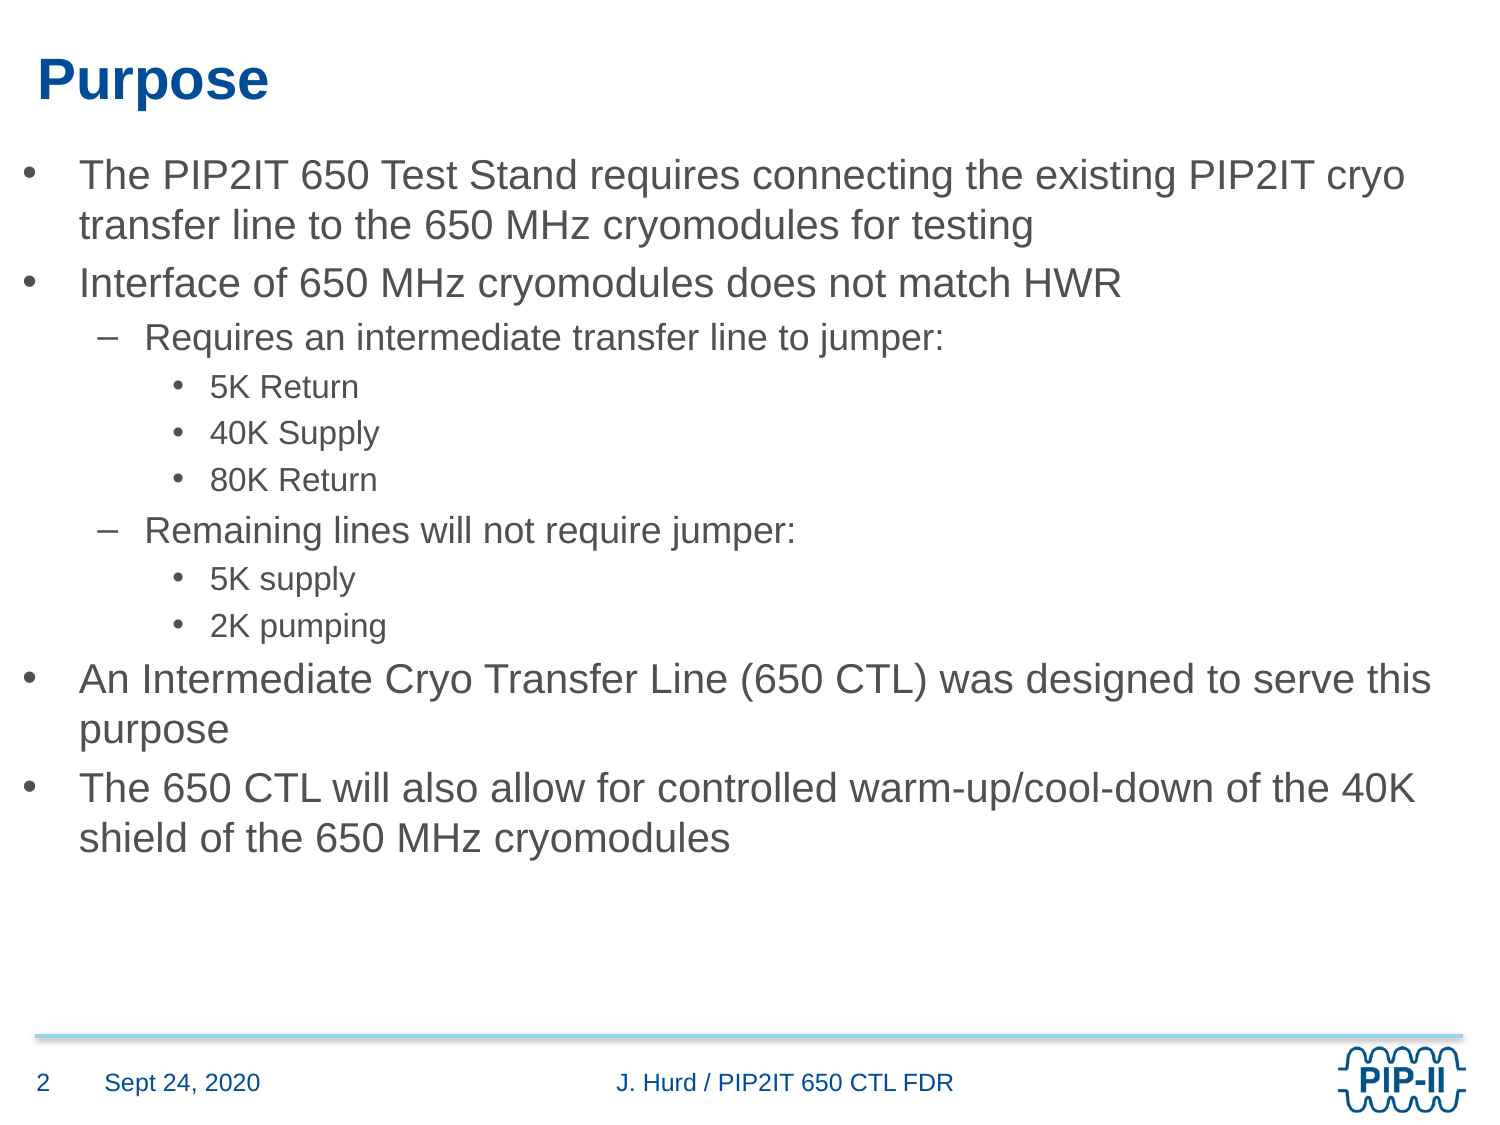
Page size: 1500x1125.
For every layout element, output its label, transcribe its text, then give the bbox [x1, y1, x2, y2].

title Purpose [37, 41, 1463, 112]
footer J. Hurd / PIP2IT 650 CTL FDR [293, 1066, 1279, 1107]
list The PIP2IT 650 Test Stand requires connecting the existing PIP2IT cryo transfer line to the 650 MHz cryomodules for testing Interface of 650 MHz cryomodules does not match HWR Requires an intermediate transfer line to jumper: 5K Return 40K Supply 80K Return Remaining lines will not require jumper: 5K supply 2K pumping An Intermediate Cryo Transfer Line (650 CTL) was designed to serve this purpose The 650 CTL will also allow for controlled warm-up/cool-down of the 40K shield of the 650 MHz cryomodules [22, 147, 1445, 978]
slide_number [104, 1066, 267, 1107]
slide_number 2 [36, 1066, 104, 1106]
picture [1338, 1046, 1466, 1113]
